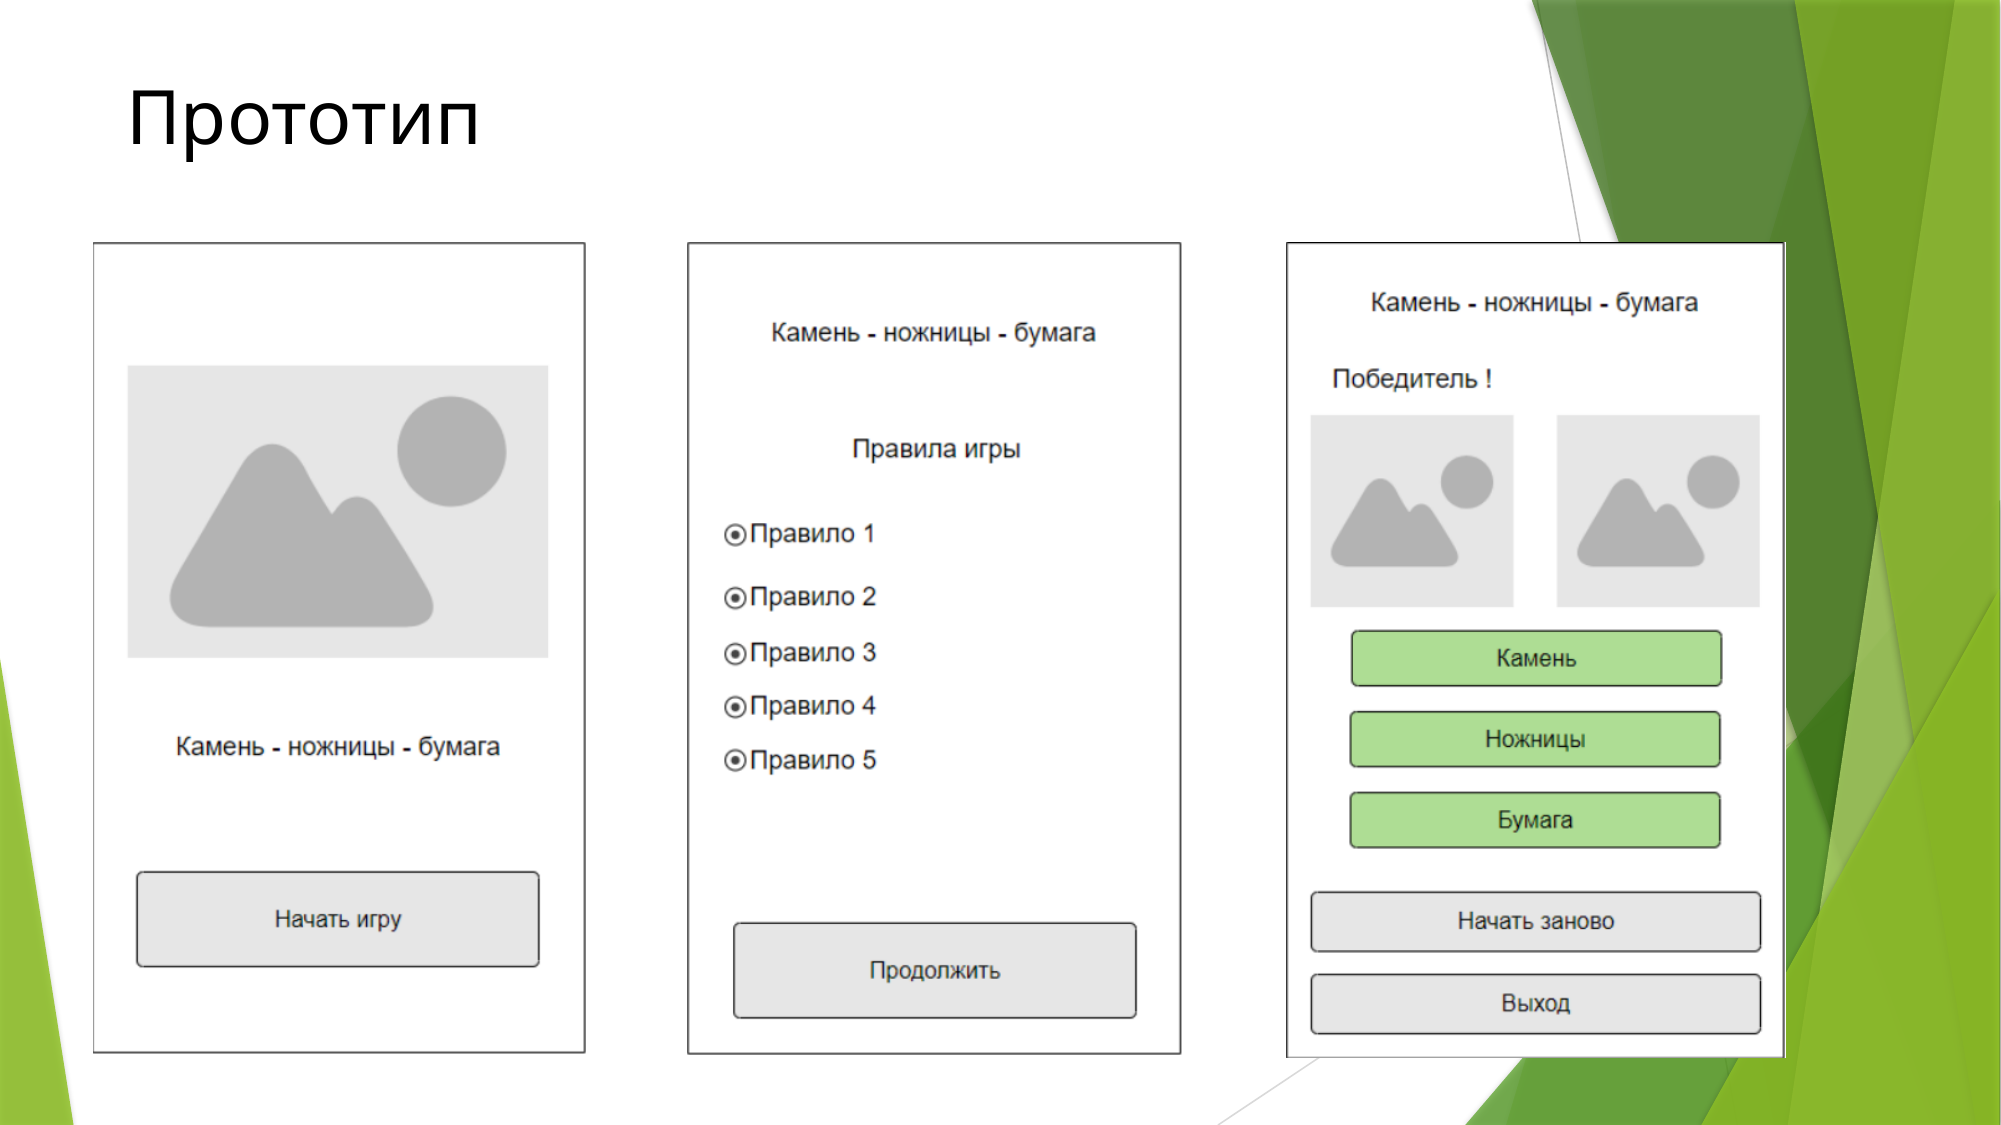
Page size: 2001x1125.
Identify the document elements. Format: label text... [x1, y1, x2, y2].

picture [1285, 241, 1786, 1059]
picture [92, 241, 588, 1057]
picture [685, 241, 1185, 1057]
title Прототип [111, 62, 1522, 173]
